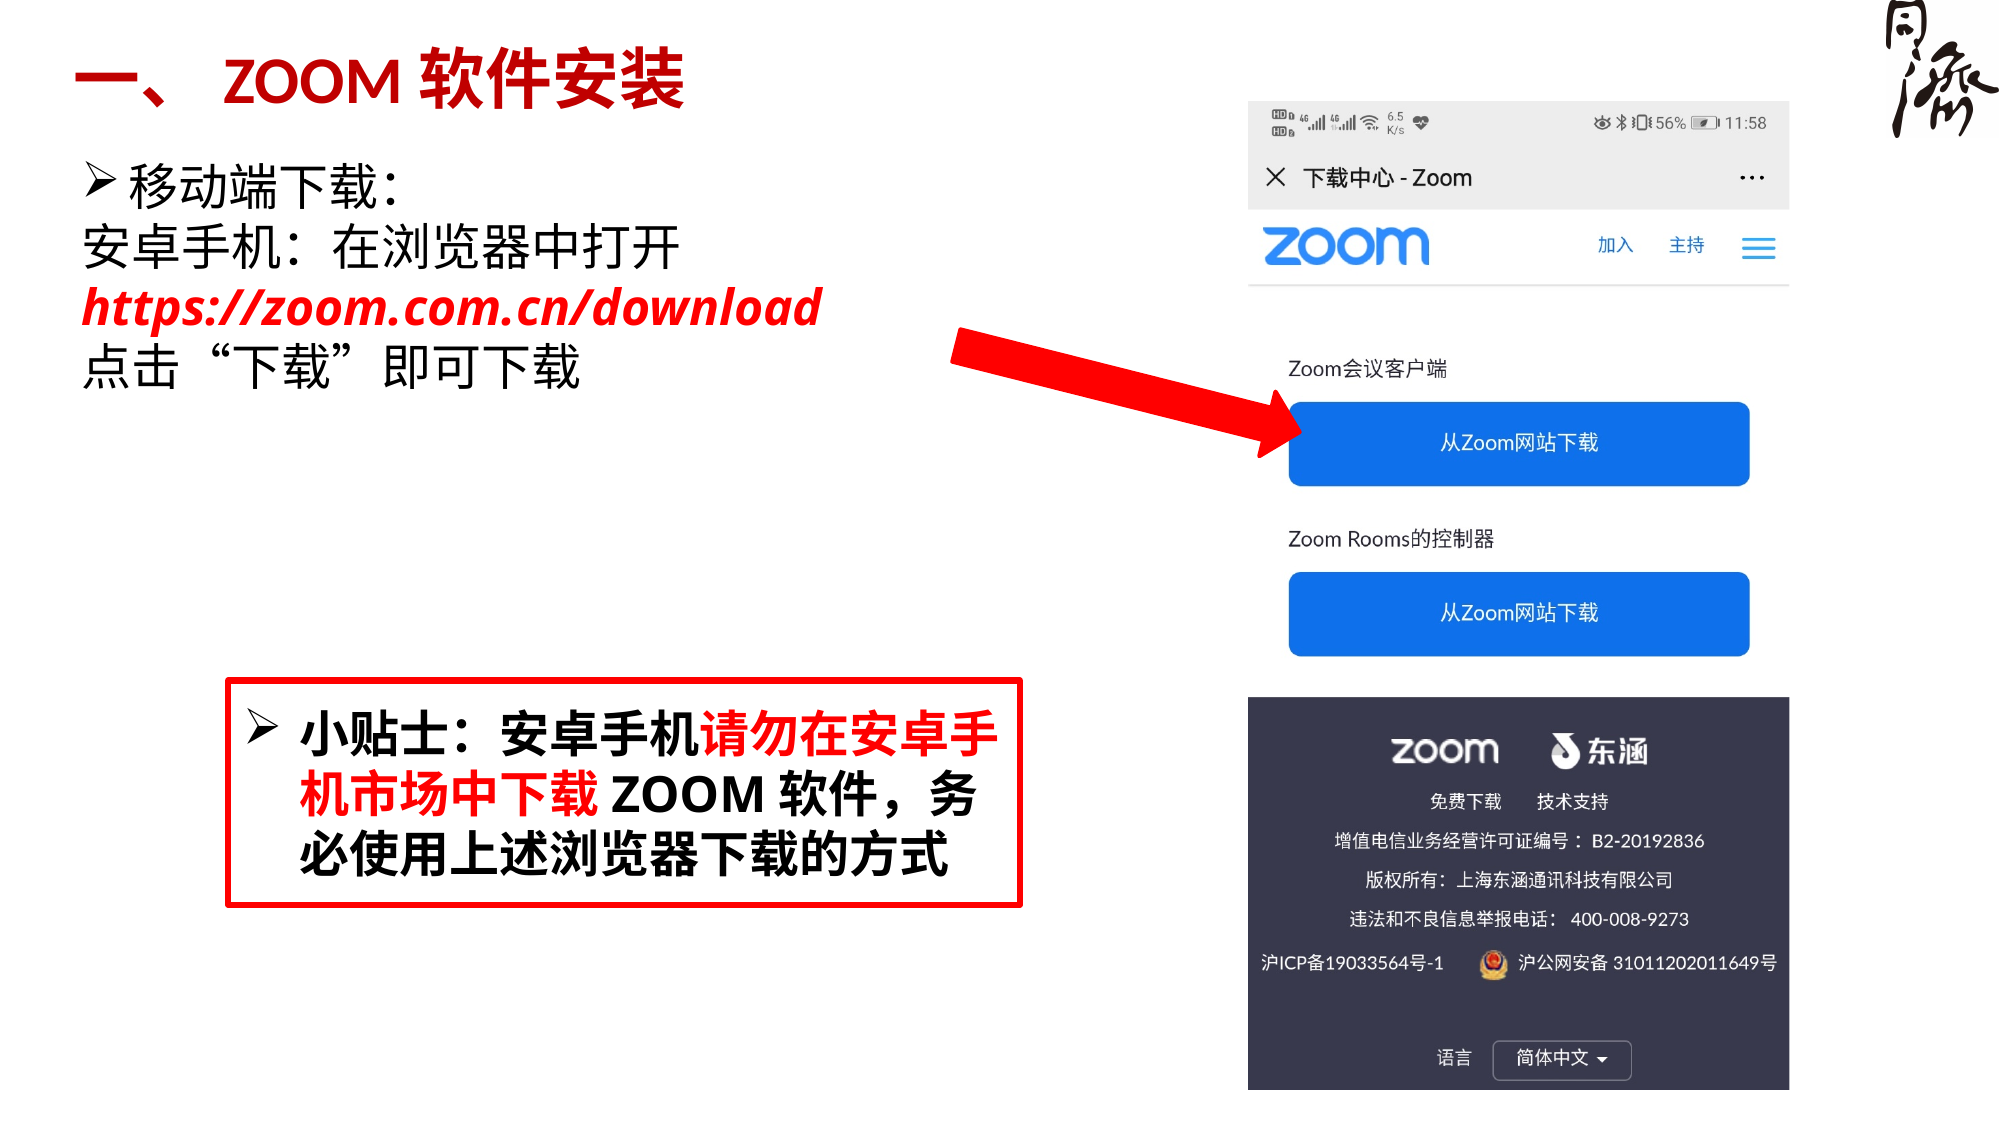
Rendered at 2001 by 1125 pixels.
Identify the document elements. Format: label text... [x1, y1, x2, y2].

text_box 小贴士：安卓手机请勿在安卓手机市场中下载ZOOM软件，务必使用上述浏览器下载的方式 [226, 678, 1022, 907]
picture [1886, 0, 1999, 138]
text_box 一、ZOOM软件安装 [0, 29, 1881, 136]
text_box 移动端下载： 安卓手机：在浏览器中打开 https://zoom.com.cn/download 点击“下载”即可下载 [66, 148, 1242, 403]
picture [1247, 101, 1790, 1090]
text_box [950, 327, 1242, 437]
